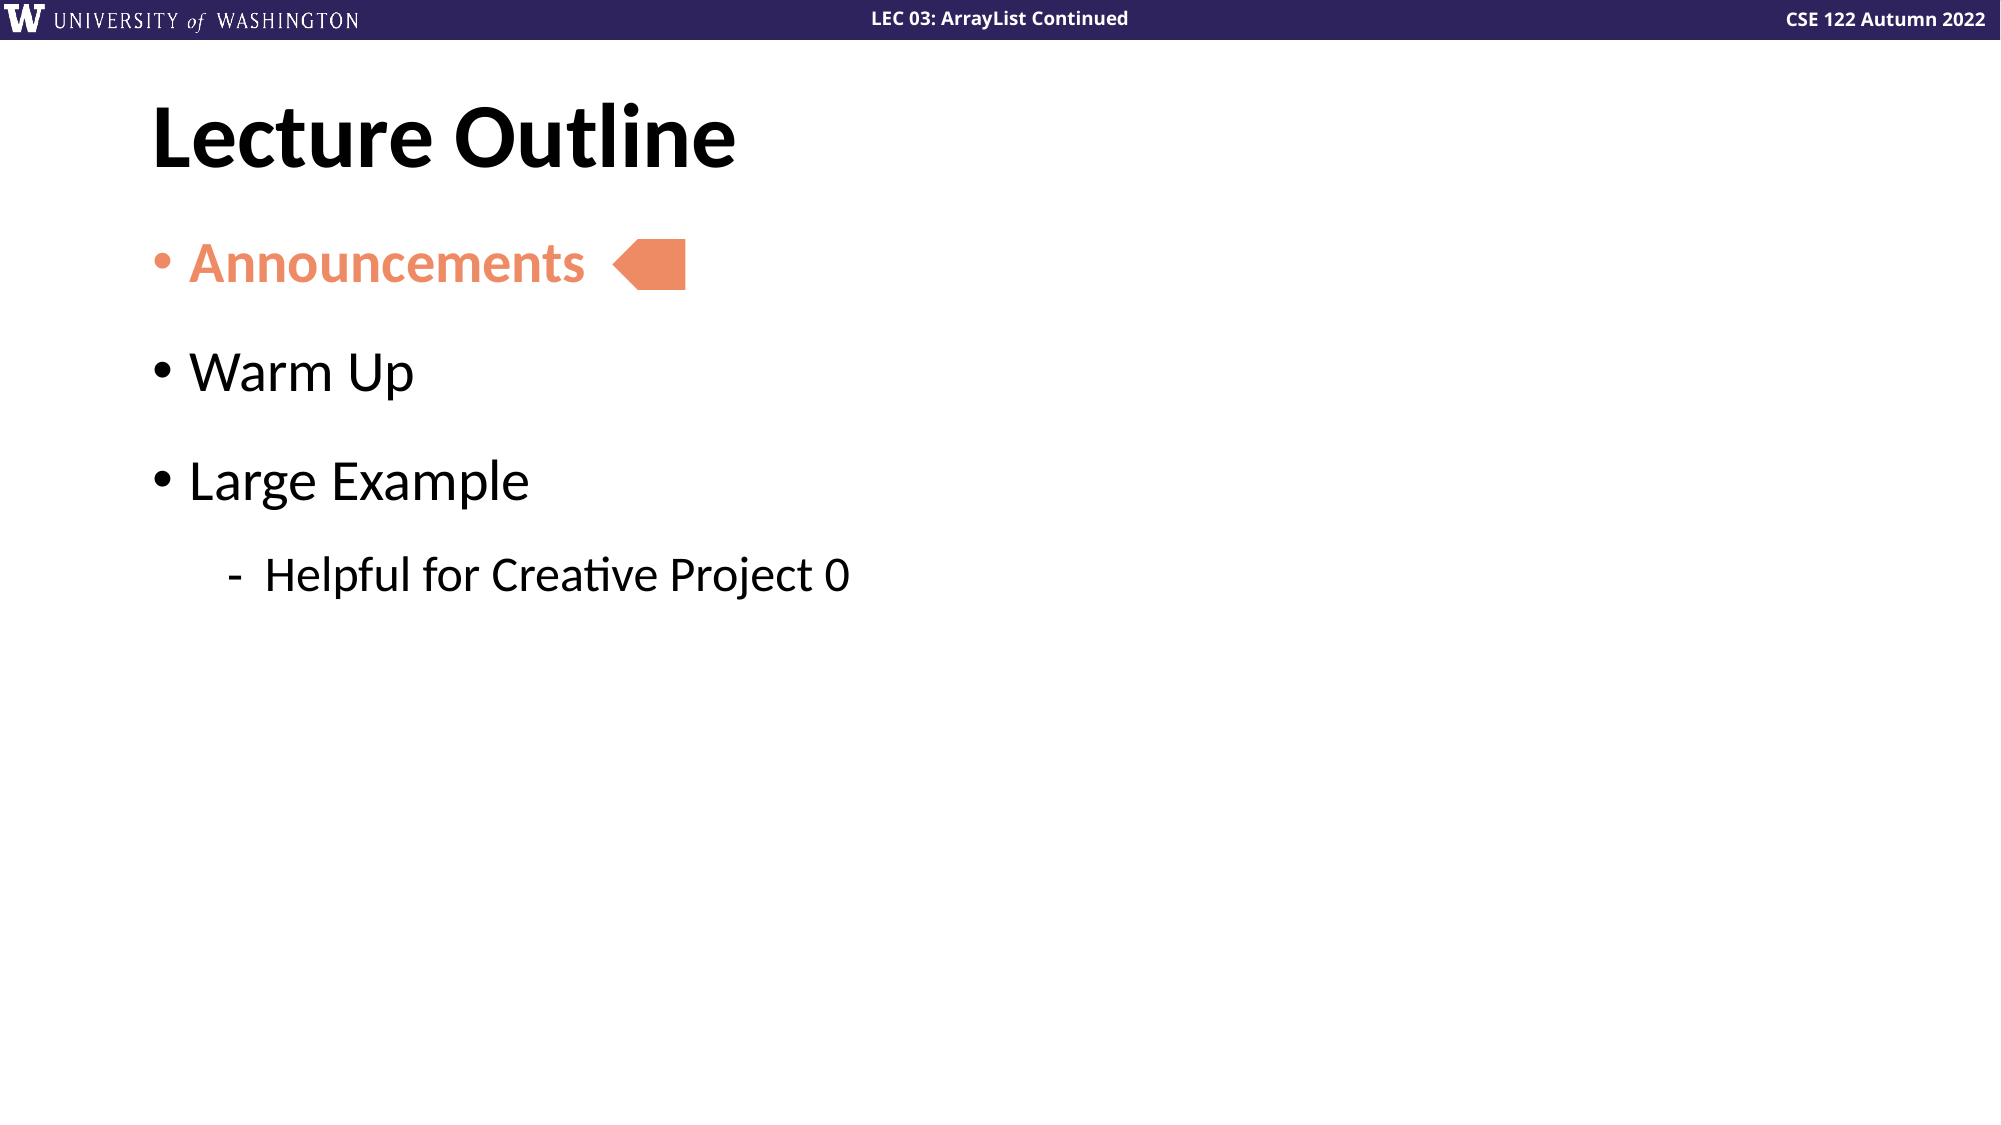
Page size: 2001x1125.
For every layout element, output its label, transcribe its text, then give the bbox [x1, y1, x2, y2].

text_box [610, 238, 687, 291]
list Announcements Warm Up Large Example Helpful for Creative Project 0 [137, 224, 1863, 1014]
picture [4, 4, 358, 33]
title Lecture Outline [137, 74, 1863, 200]
